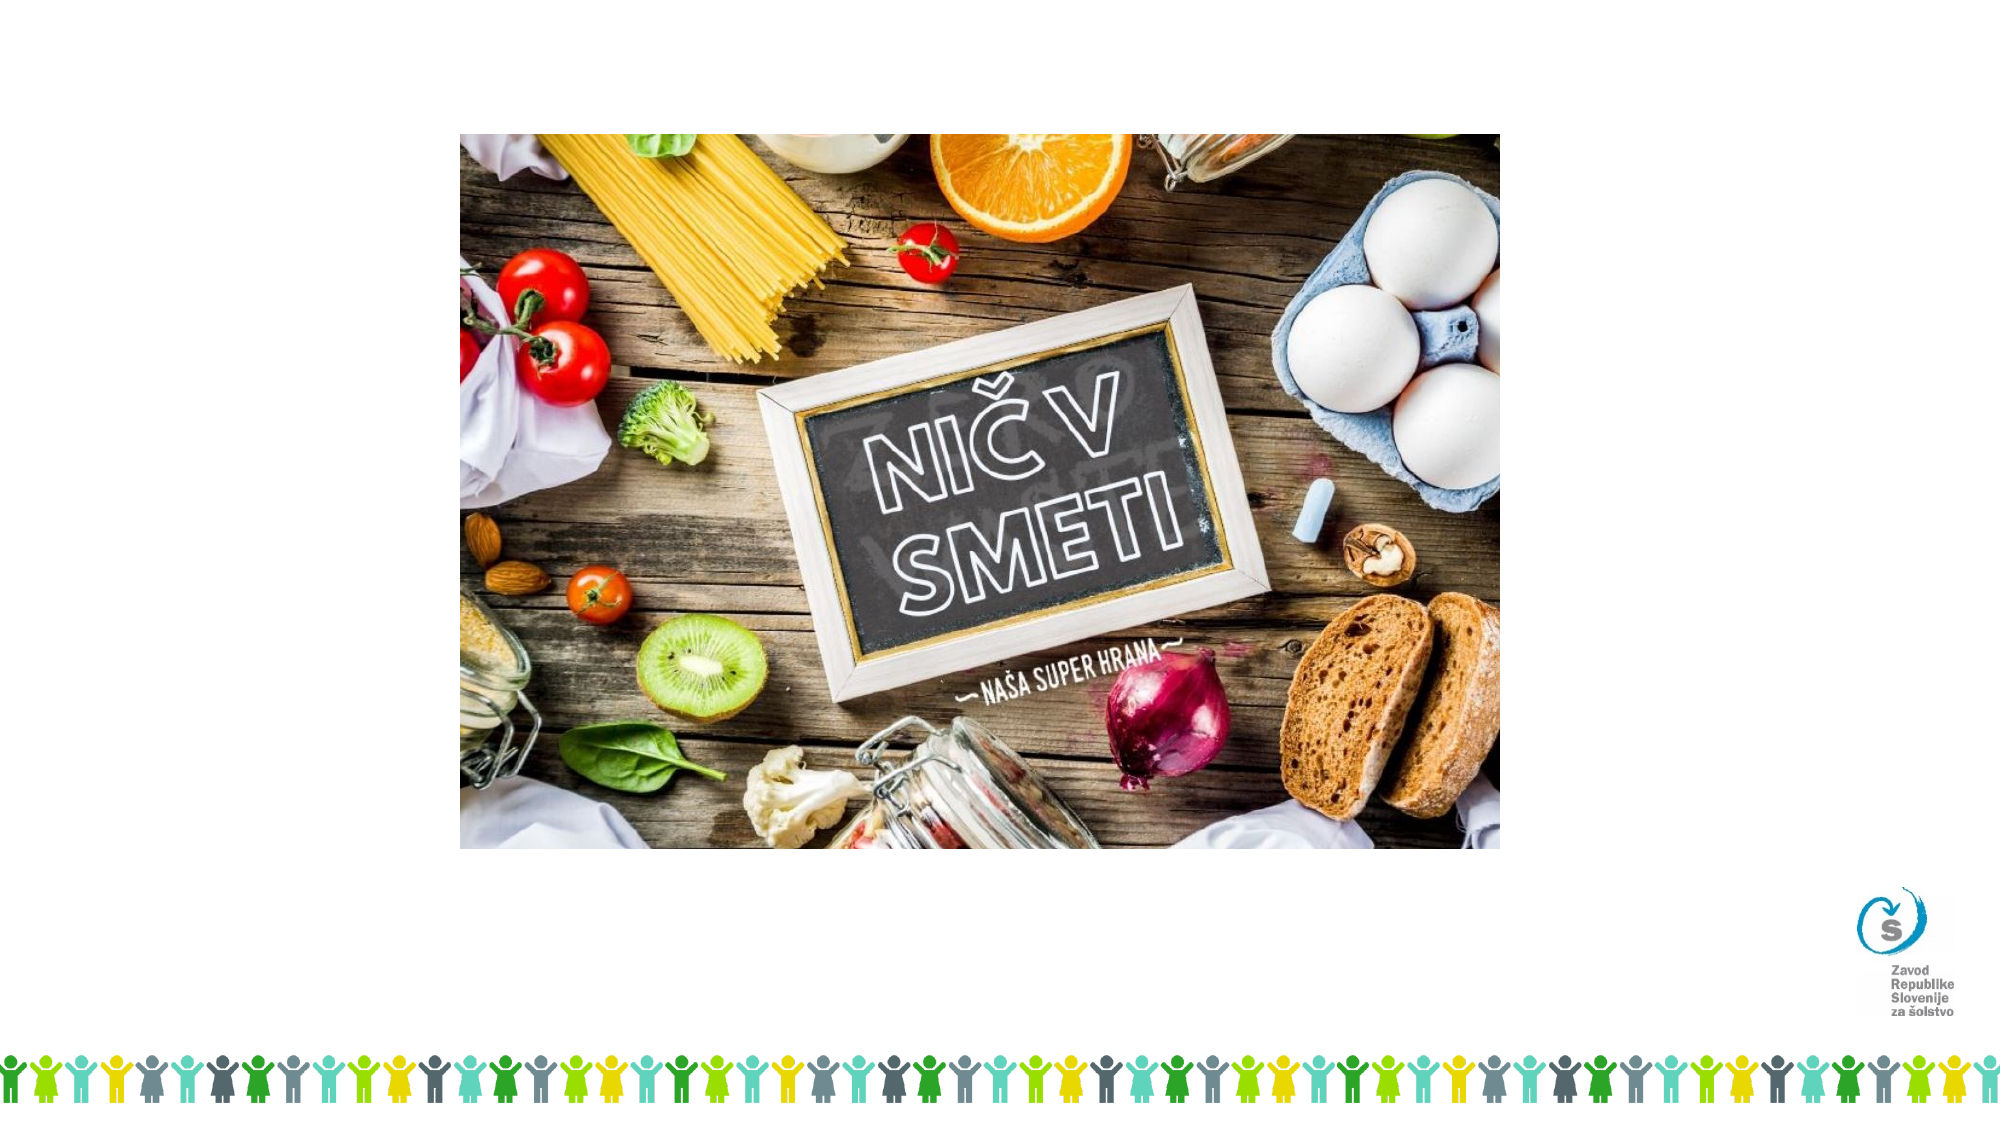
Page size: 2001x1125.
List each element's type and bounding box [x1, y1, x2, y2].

picture [1336, 1055, 2000, 1103]
list [460, 134, 1500, 849]
picture [0, 1055, 663, 1103]
picture [1857, 887, 1954, 1016]
picture [665, 1055, 1335, 1103]
